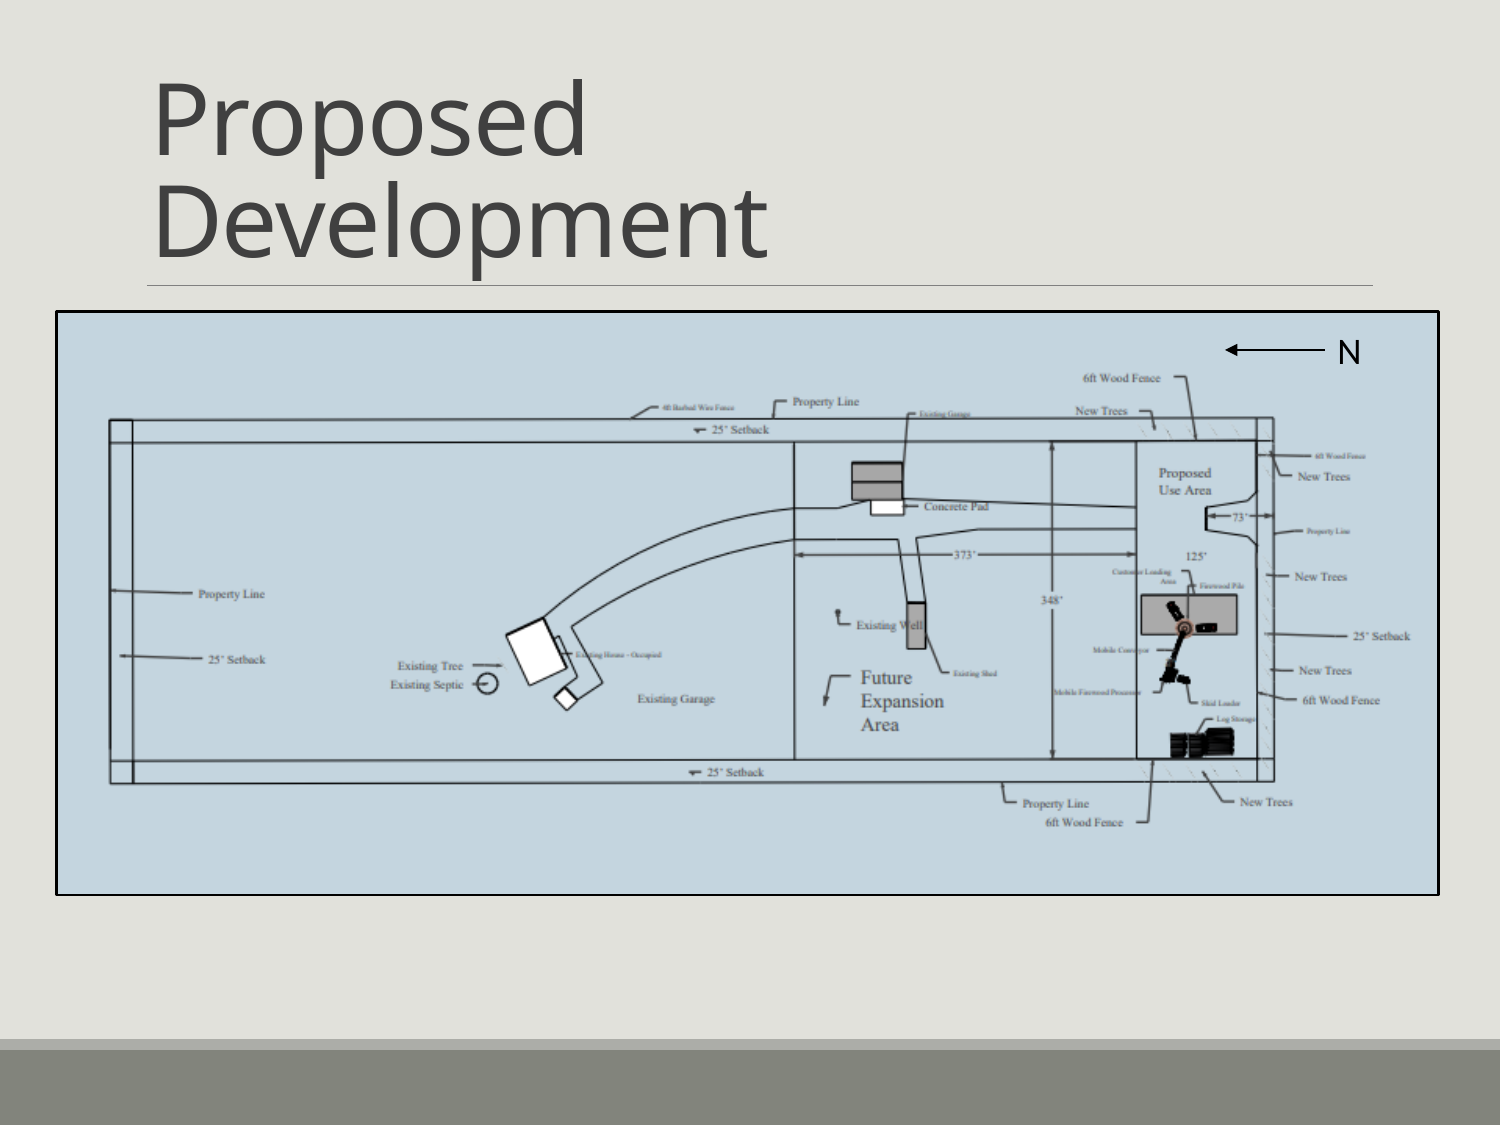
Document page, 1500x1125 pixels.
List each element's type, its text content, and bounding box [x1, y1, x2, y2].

title Proposed Development [135, 47, 1373, 285]
picture [57, 311, 1438, 895]
